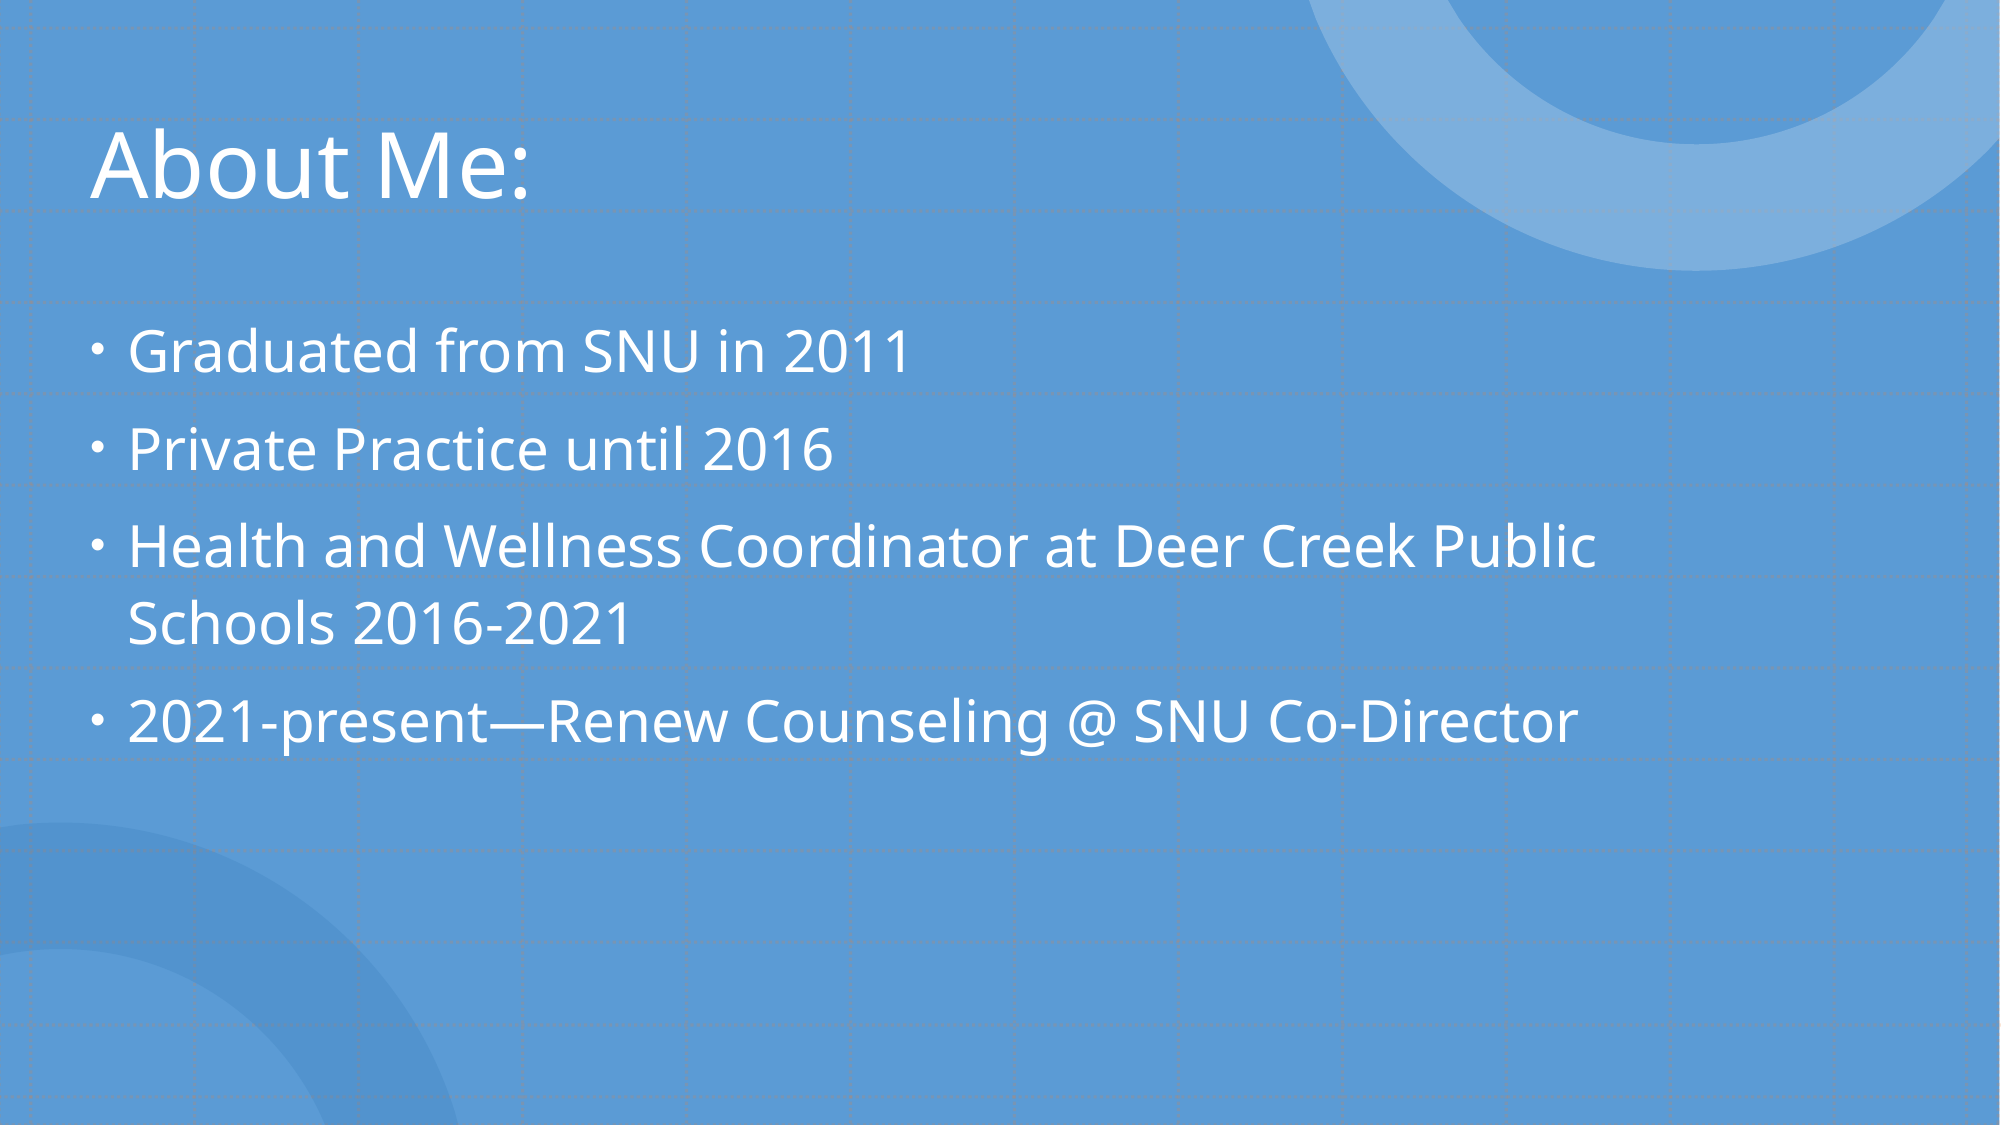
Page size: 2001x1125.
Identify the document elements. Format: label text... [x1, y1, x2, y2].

title About Me: [75, 59, 1834, 278]
list Graduated from SNU in 2011 Private Practice until 2016 Health and Wellness Coordinator at Deer Creek Public Schools 2016-2021 2021-present—Renew Counseling @ SNU Co-Director [75, 299, 1834, 1014]
